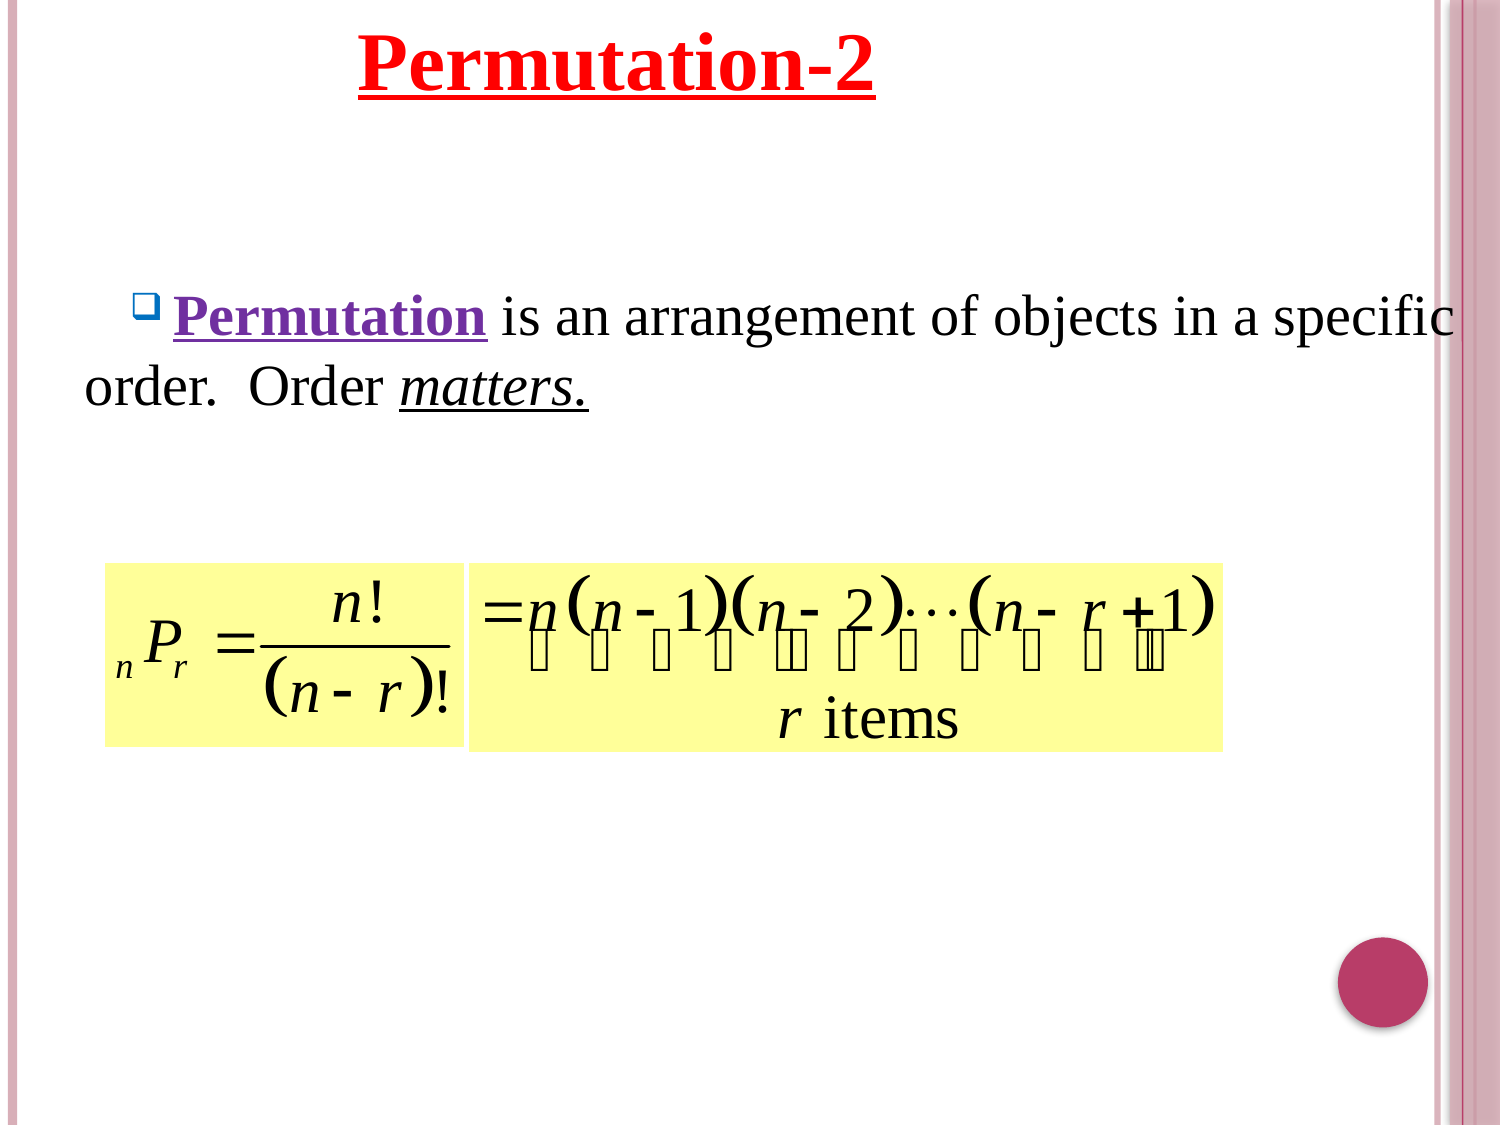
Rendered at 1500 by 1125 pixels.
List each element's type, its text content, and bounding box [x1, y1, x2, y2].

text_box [468, 561, 1224, 753]
text_box 2-Permutation [234, 0, 891, 115]
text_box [104, 561, 465, 748]
text_box Permutation is an arrangement of objects in a specific order. Order matters. [70, 269, 1500, 425]
